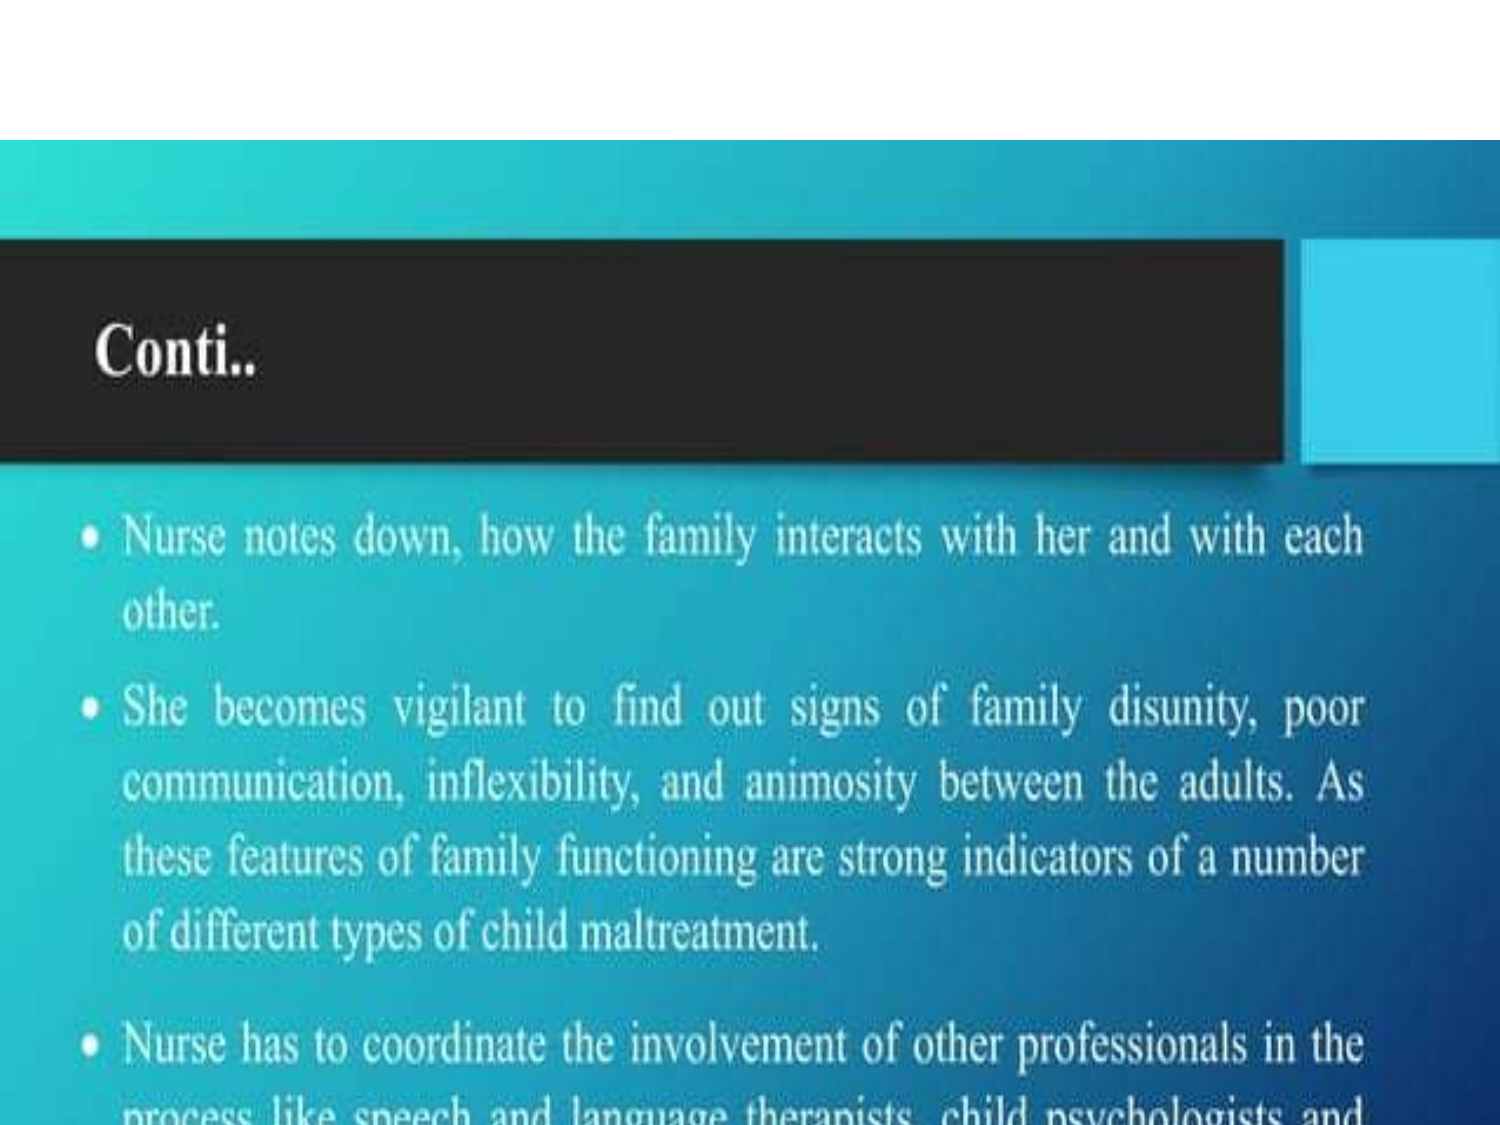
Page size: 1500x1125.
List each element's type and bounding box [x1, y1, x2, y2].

picture [0, 139, 1500, 1125]
